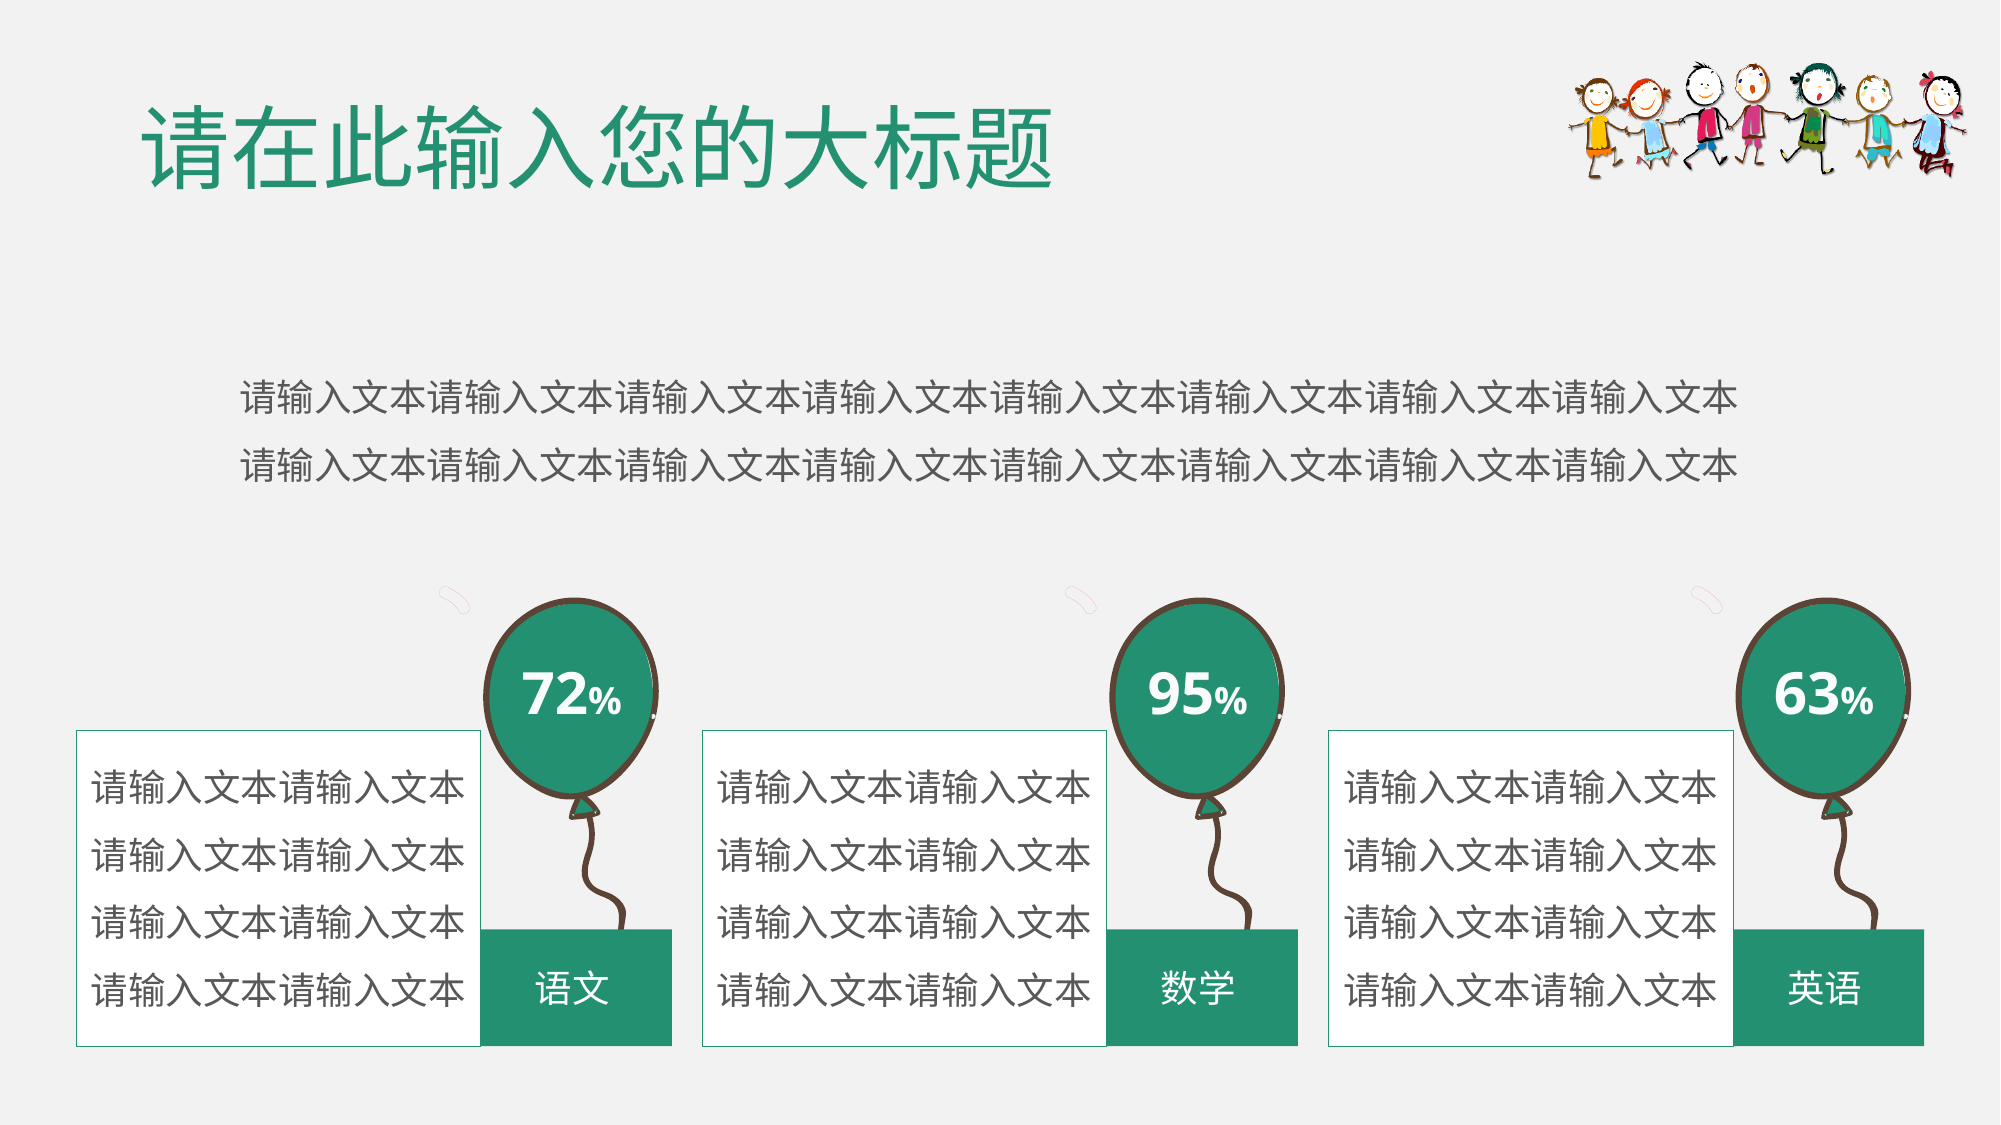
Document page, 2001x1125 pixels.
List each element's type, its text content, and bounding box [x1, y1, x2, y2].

text_box 数学 [1108, 928, 1299, 1047]
text_box 请输入文本请输入文本请输入文本请输入文本请输入文本请输入文本请输入文本请输入文本 [1327, 729, 1734, 1047]
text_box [1687, 584, 1919, 957]
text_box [1061, 584, 1293, 957]
text_box 请输入文本请输入文本请输入文本请输入文本请输入文本请输入文本请输入文本请输入文本请输入文本请输入文本请输入文本请输入文本请输入文本请输入文本请输入文本请输入文本 [223, 321, 1776, 517]
title 请在此输入您的大标题 [123, 26, 1876, 210]
text_box 请输入文本请输入文本请输入文本请输入文本请输入文本请输入文本请输入文本请输入文本 [75, 729, 482, 1047]
text_box 请输入文本请输入文本请输入文本请输入文本请输入文本请输入文本请输入文本请输入文本 [701, 729, 1108, 1047]
text_box 语文 [482, 928, 673, 1047]
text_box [435, 584, 667, 957]
picture [1876, 61, 1969, 181]
text_box 英语 [1734, 928, 1925, 1047]
